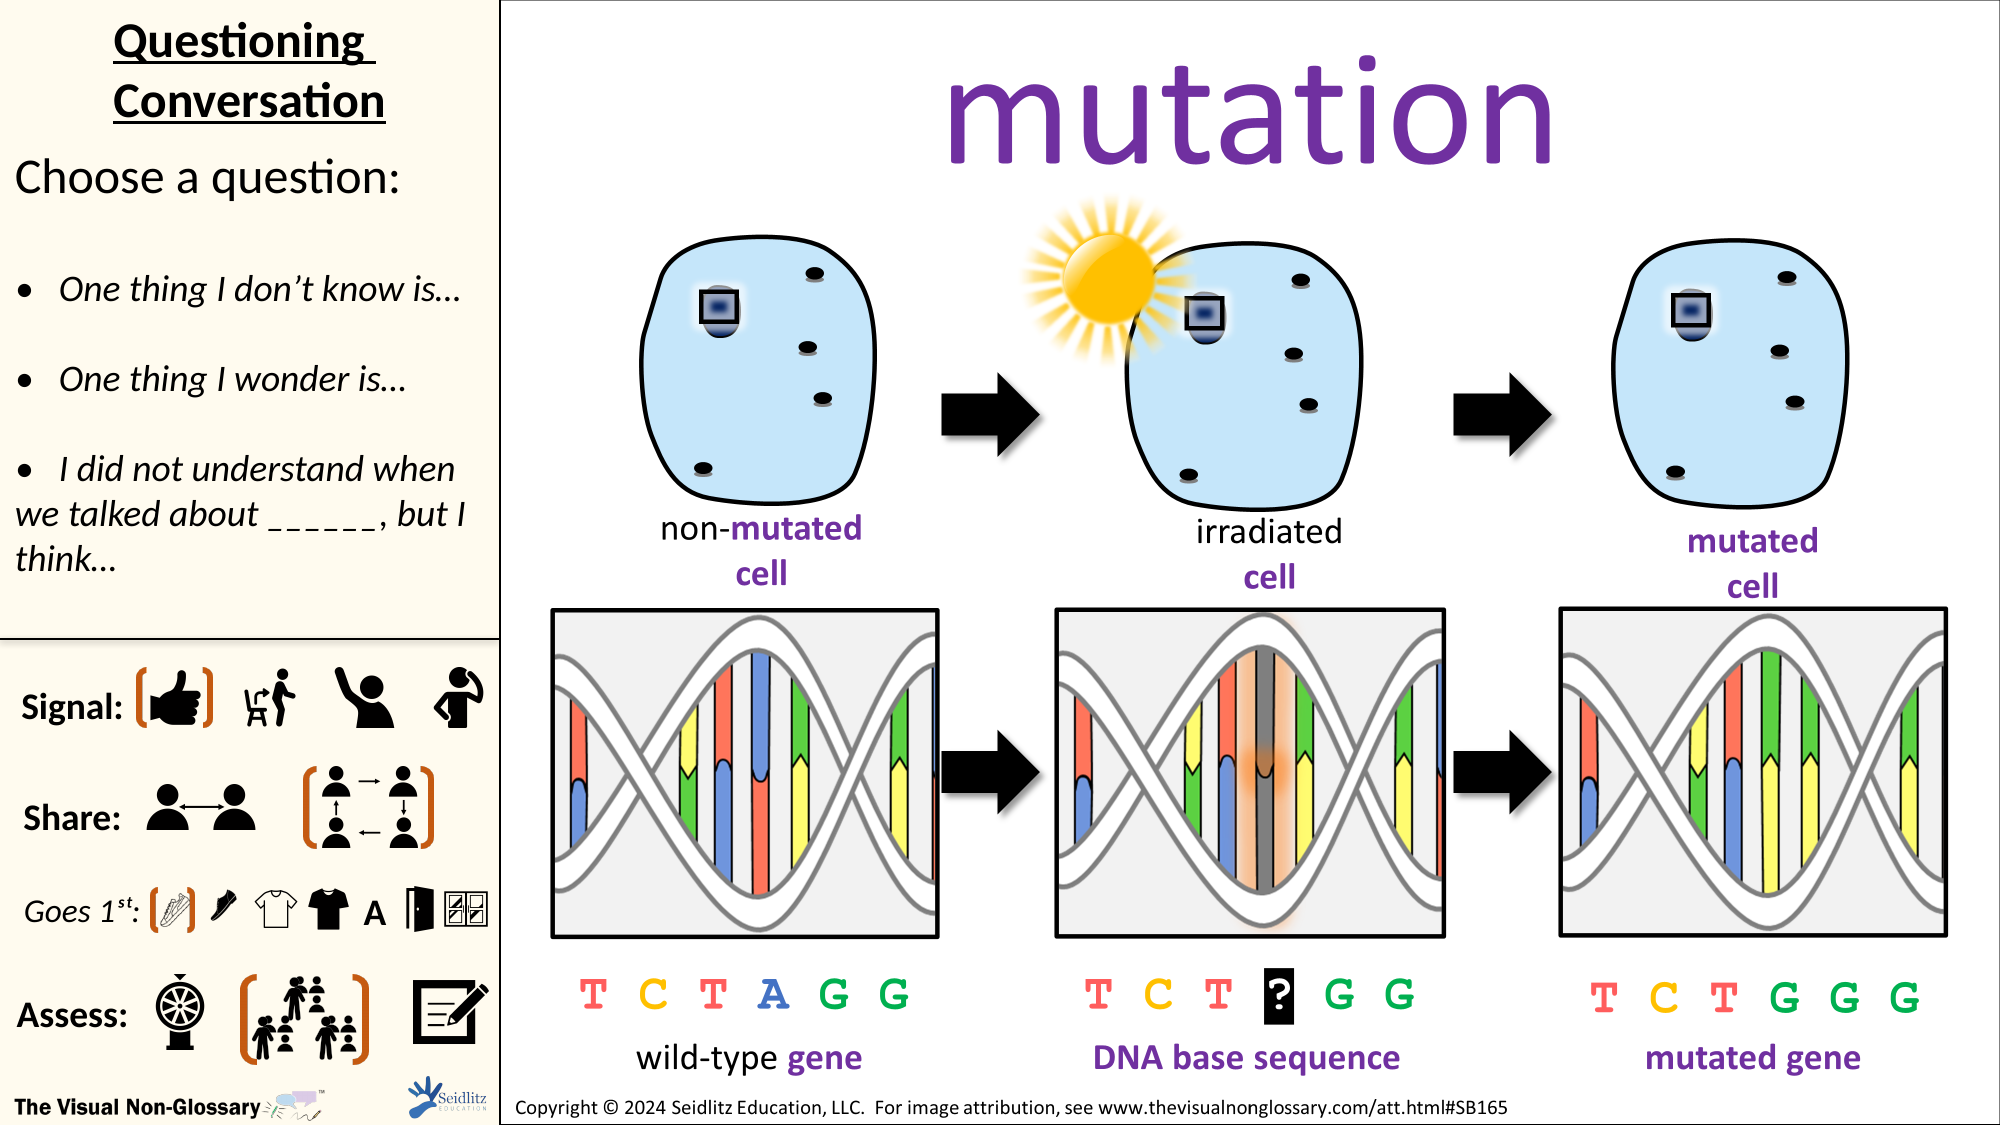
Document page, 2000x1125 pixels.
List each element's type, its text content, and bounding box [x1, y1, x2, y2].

picture [239, 974, 370, 1066]
text_box • One thing I don’t know is… • One thing I wonder is… • I did not understand when we talked about ______, but I think… [0, 211, 494, 587]
picture [145, 784, 257, 830]
text_box Assess: [1, 982, 137, 1043]
text_box A [348, 880, 402, 941]
picture [413, 974, 490, 1051]
picture [239, 667, 301, 728]
text_box Share: [8, 785, 137, 846]
text_box Questioning Conversation [98, 0, 401, 135]
text_box Goes 1ˢᵗ: [9, 881, 156, 937]
picture [334, 667, 395, 728]
picture [397, 886, 490, 932]
picture [142, 974, 218, 1051]
picture [202, 886, 241, 925]
picture [0, 1084, 328, 1125]
picture [302, 766, 434, 850]
text_box Signal: [6, 674, 136, 735]
picture [305, 886, 352, 932]
picture [499, 0, 2000, 1125]
picture [136, 667, 214, 728]
picture [149, 886, 196, 934]
picture [428, 667, 490, 728]
picture [403, 1073, 495, 1125]
text_box Choose a question: [0, 135, 494, 211]
picture [253, 886, 299, 932]
